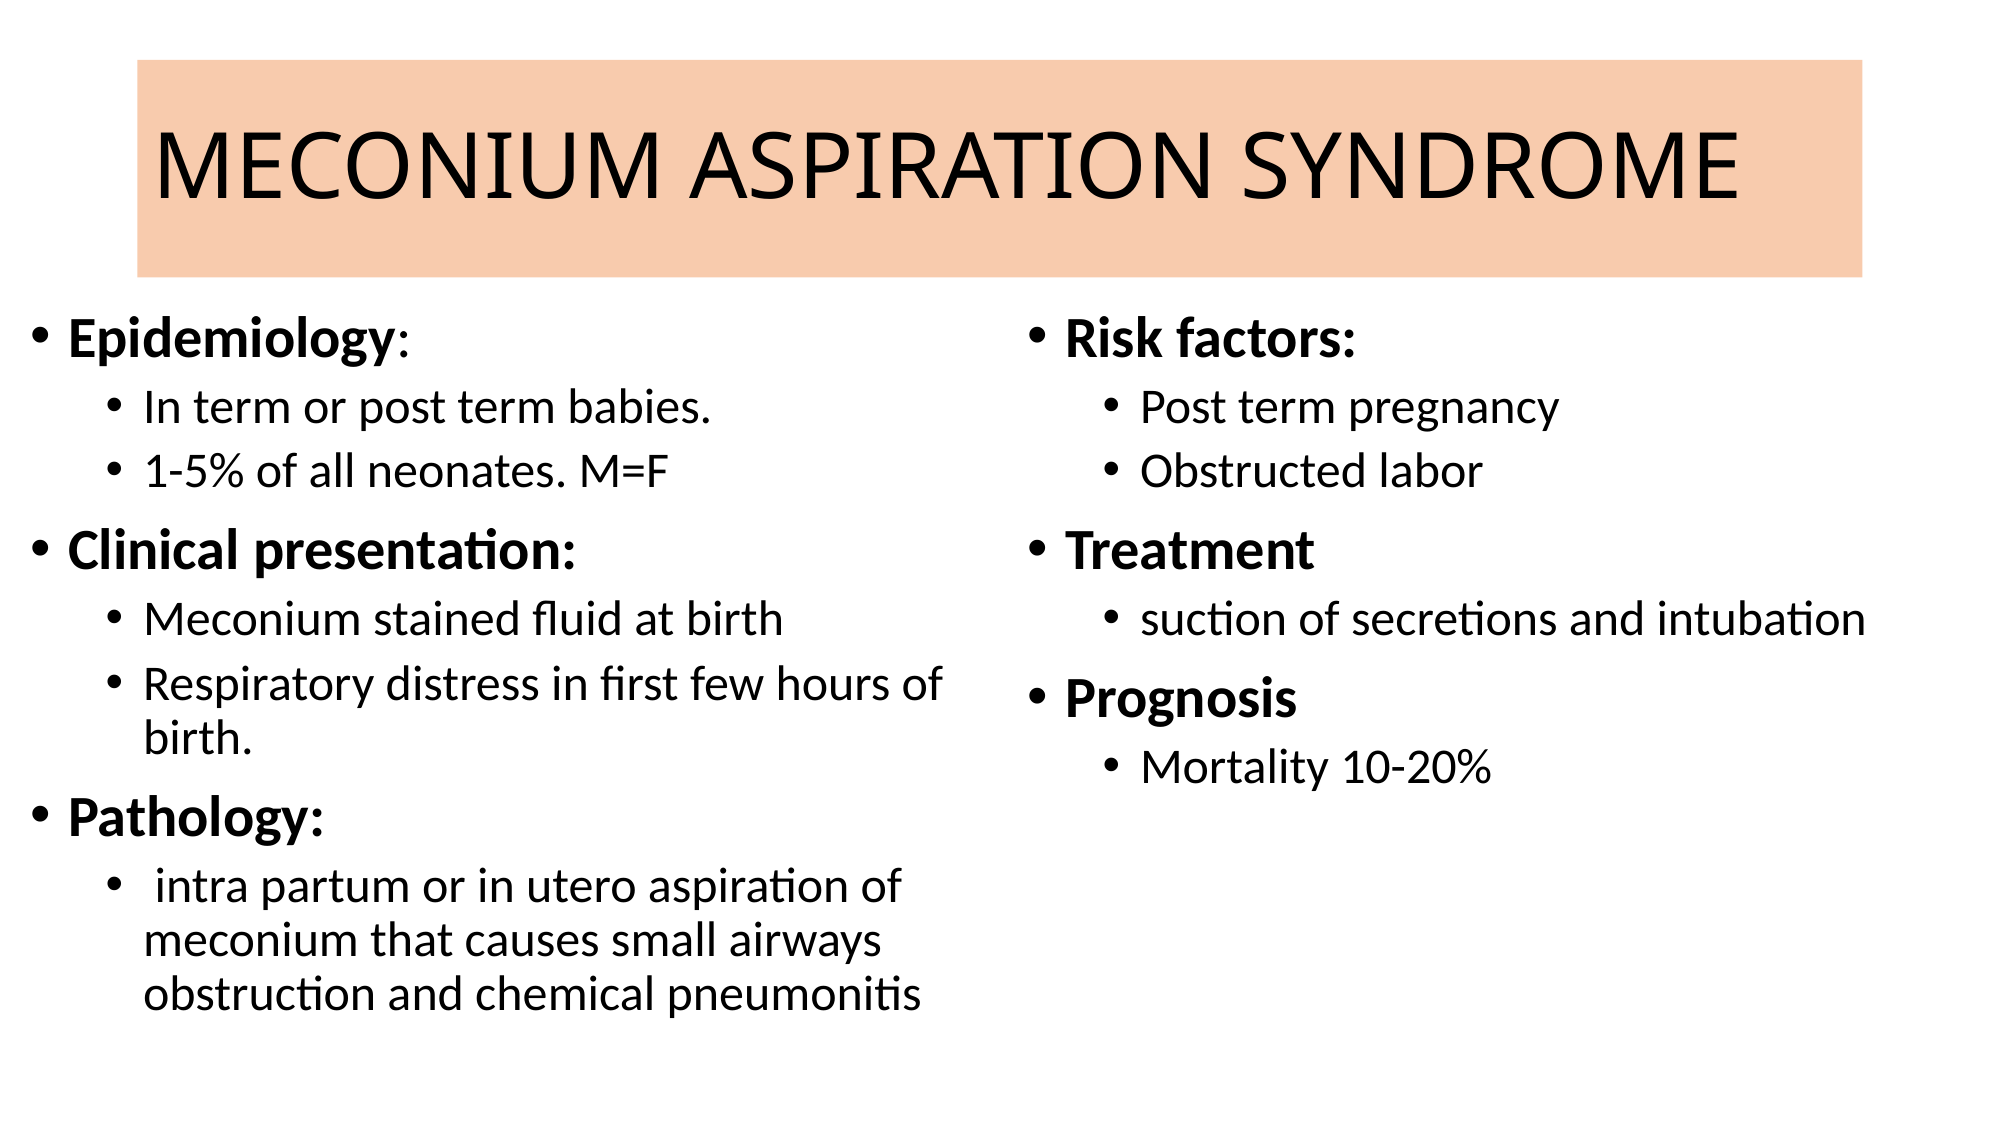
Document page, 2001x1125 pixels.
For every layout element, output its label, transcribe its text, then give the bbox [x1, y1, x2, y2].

list Epidemiology: In term or post term babies. 1-5% of all neonates. M=F Clinical presentation: Meconium stained fluid at birth Respiratory distress in first few hours of birth. Pathology: intra partum or in utero aspiration of meconium that causes small airways obstruction and chemical pneumonitis [15, 299, 988, 1101]
title MECONIUM ASPIRATION SYNDROME [137, 59, 1863, 278]
list Risk factors: Post term pregnancy Obstructed labor Treatment suction of secretions and intubation Prognosis Mortality 10-20% [1012, 299, 2000, 1125]
